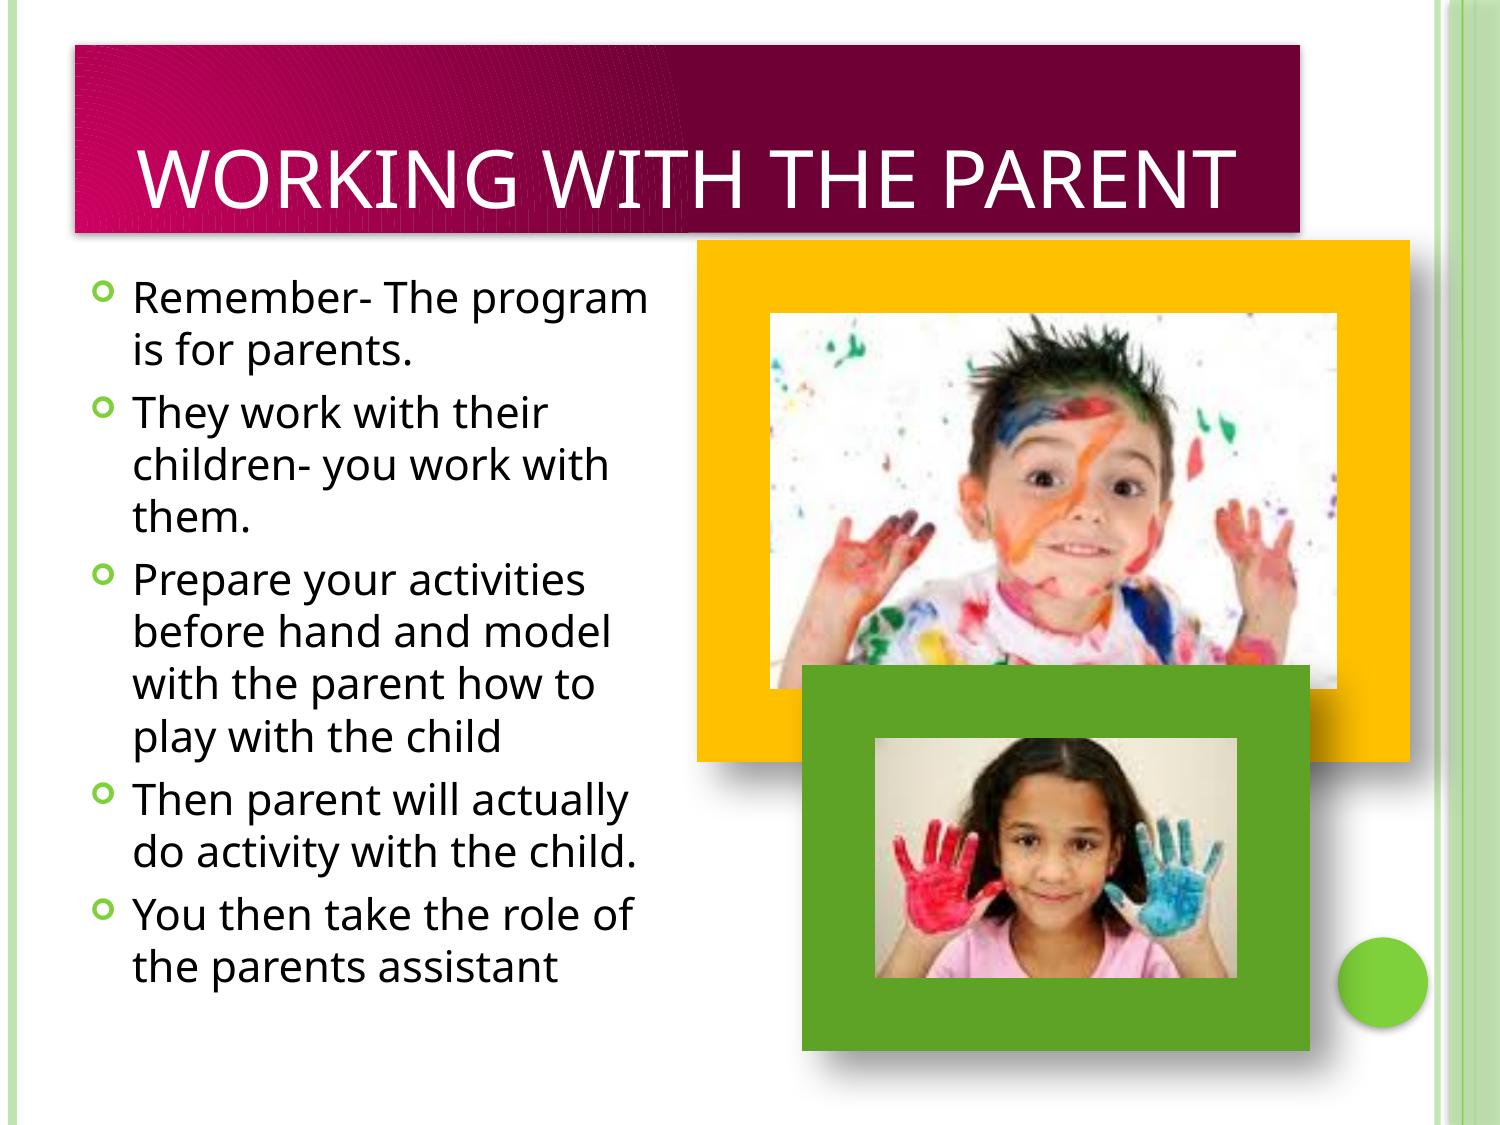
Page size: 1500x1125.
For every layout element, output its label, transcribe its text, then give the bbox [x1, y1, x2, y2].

picture [874, 736, 1238, 979]
title Working with the Parent [75, 45, 1300, 233]
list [769, 311, 1338, 690]
list Remember- The program is for parents. They work with their children- you work with them. Prepare your activities before hand and model with the parent how to play with the child Then parent will actually do activity with the child. You then take the role of the parents assistant [75, 262, 675, 1013]
